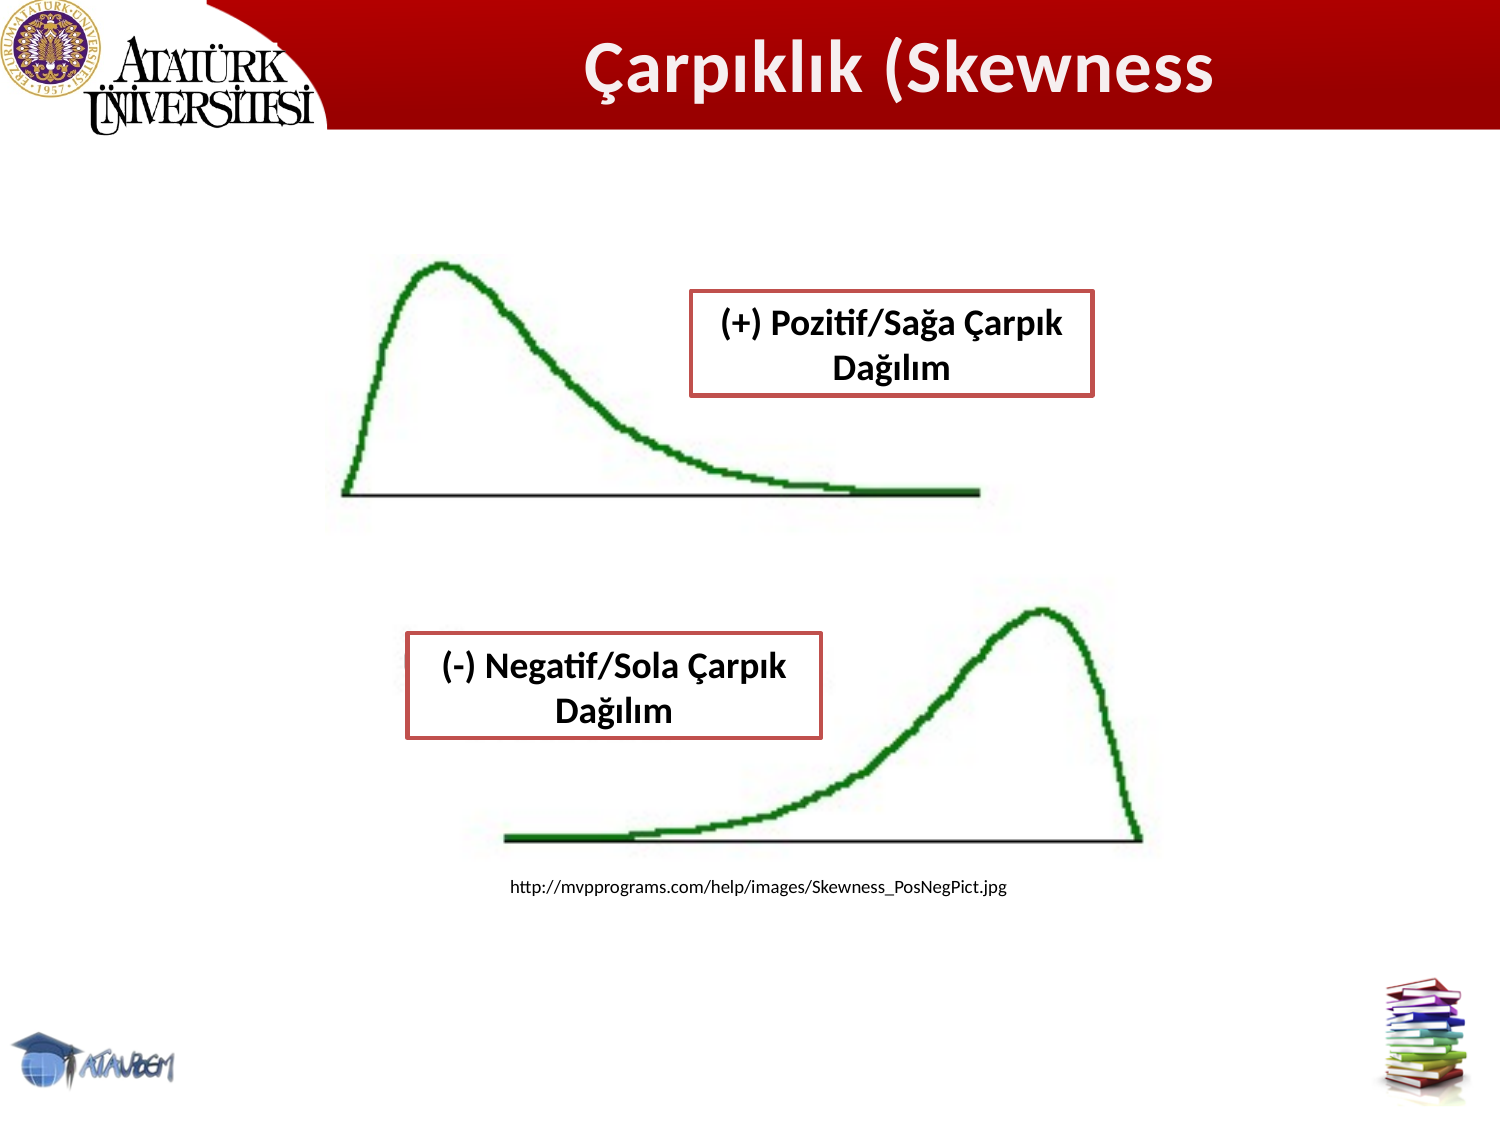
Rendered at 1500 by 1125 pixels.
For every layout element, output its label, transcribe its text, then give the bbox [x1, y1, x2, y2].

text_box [324, 254, 1164, 870]
text_box http://mvpprograms.com/help/images/Skewness_PosNegPict.jpg [495, 881, 1022, 905]
title Çarpıklık (Skewness) [324, 0, 1500, 126]
picture [0, 0, 1500, 1125]
